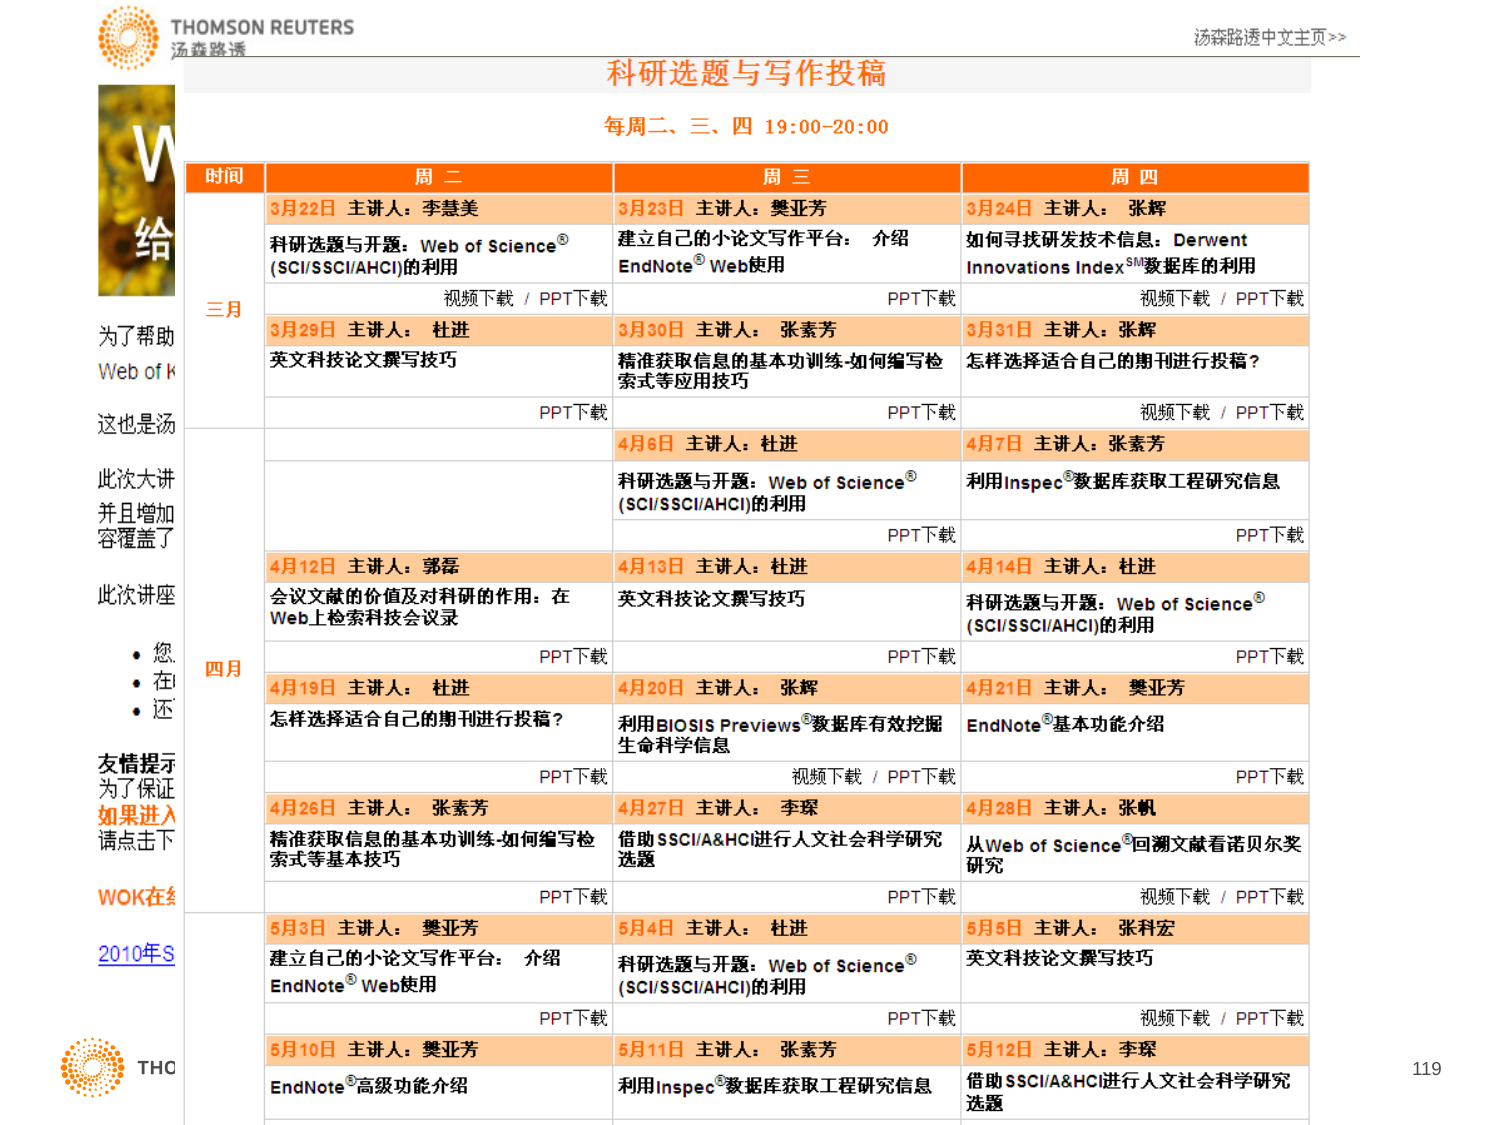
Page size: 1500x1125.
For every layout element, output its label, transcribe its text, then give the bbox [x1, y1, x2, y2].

slide_number 119 [1381, 1048, 1458, 1088]
picture [0, 0, 1500, 1125]
